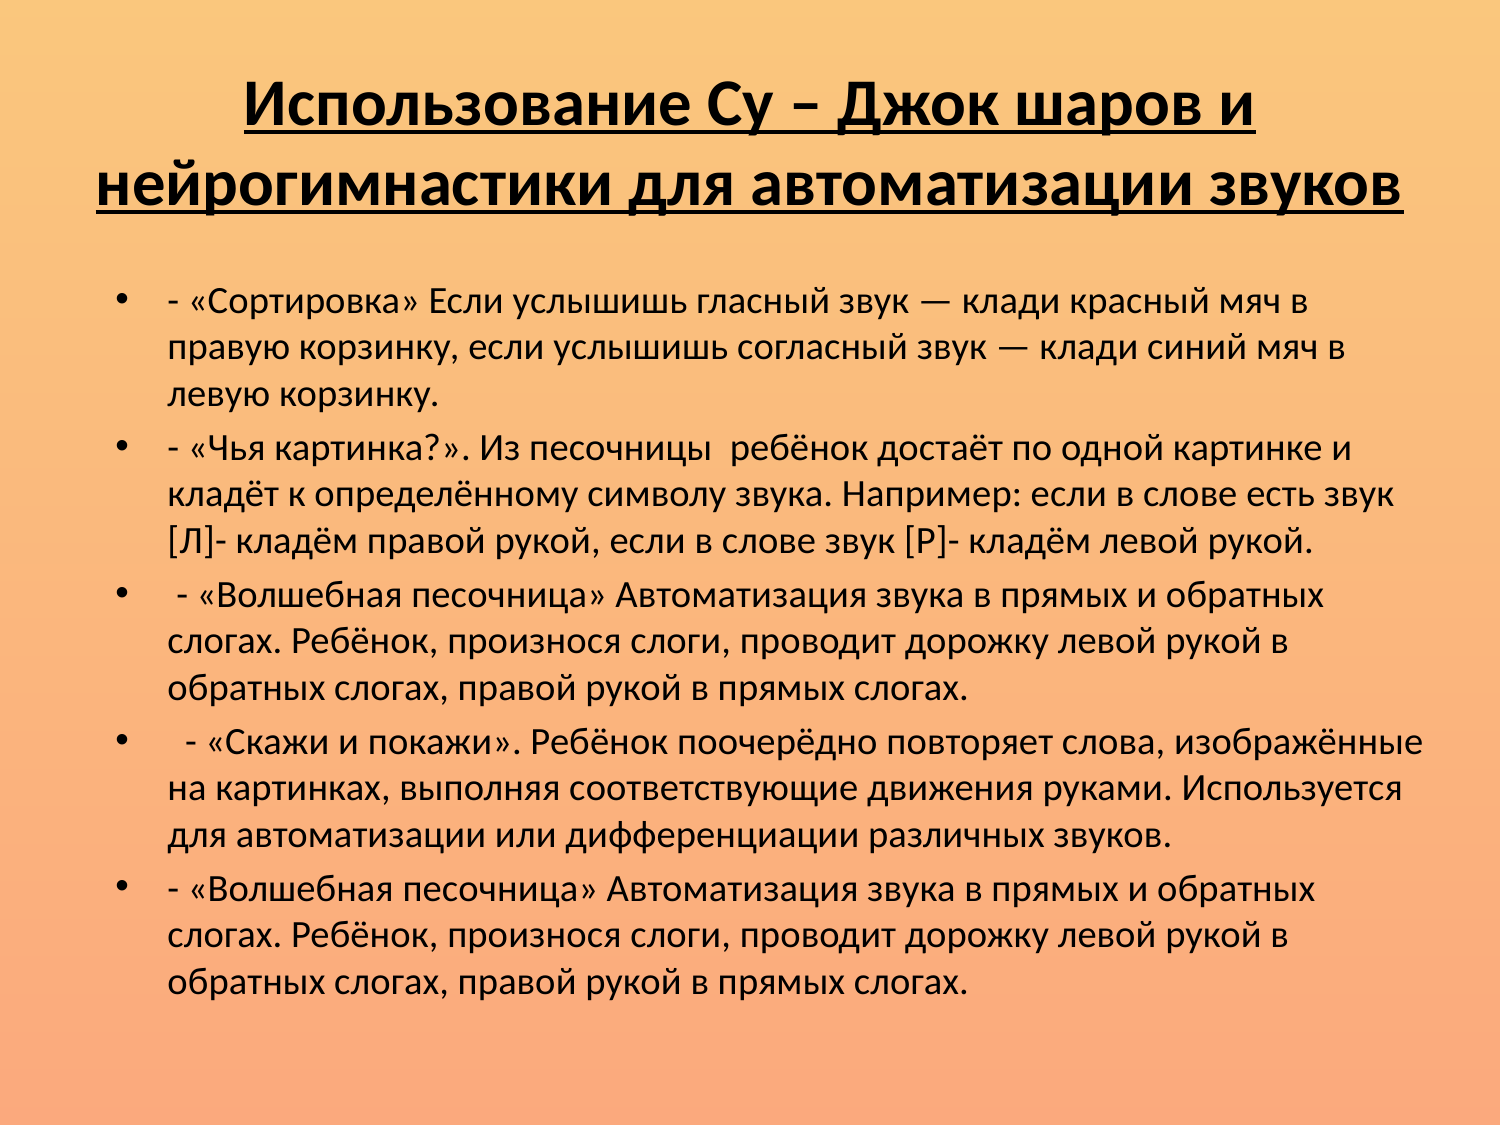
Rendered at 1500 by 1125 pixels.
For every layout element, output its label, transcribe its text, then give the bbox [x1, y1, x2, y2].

list - «Сортировка» Если услышишь гласный звук — клади красный мяч в правую корзинку, если услышишь согласный звук — клади синий мяч в левую корзинку. - «Чья картинка?». Из песочницы ребёнок достаёт по одной картинке и кладёт к определённому символу звука. Например: если в слове есть звук [Л]- кладём правой рукой, если в слове звук [Р]- кладём левой рукой. - «Волшебная песочница» Автоматизация звука в прямых и обратных слогах. Ребёнок, произнося слоги, проводит дорожку левой рукой в обратных слогах, правой рукой в прямых слогах. - «Скажи и покажи». Ребёнок поочерёдно повторяет слова, изображённые на картинках, выполняя соответствующие движения руками. Используется для автоматизации или дифференциации различных звуков. - «Волшебная песочница» Автоматизация звука в прямых и обратных слогах. Ребёнок, произнося слоги, проводит дорожку левой рукой в обратных слогах, правой рукой в прямых слогах. [100, 267, 1451, 1010]
title Использование Су – Джок шаров и нейрогимнастики для автоматизации звуков [75, 45, 1425, 233]
